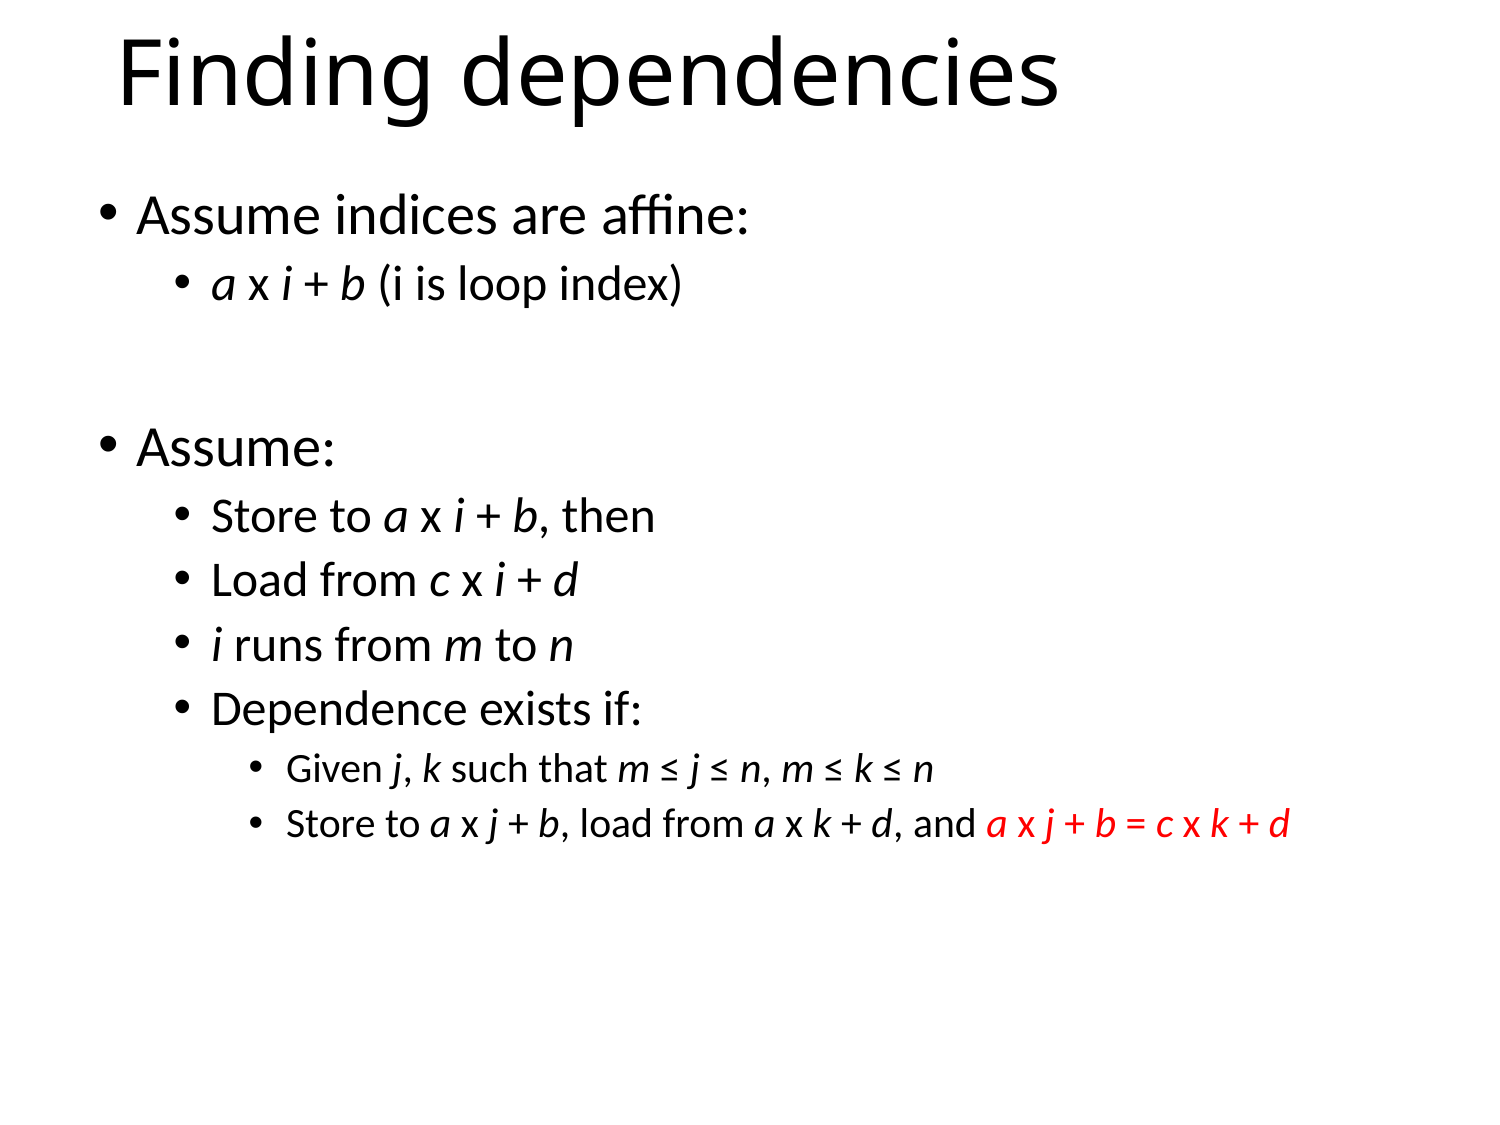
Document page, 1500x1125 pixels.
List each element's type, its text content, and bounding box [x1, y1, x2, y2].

title Finding dependencies [100, 18, 1459, 135]
list Assume indices are affine: a x i + b (i is loop index) Assume: Store to a x i + b, then Load from c x i + d i runs from m to n Dependence exists if: Given j, k such that m ≤ j ≤ n, m ≤ k ≤ n Store to a x j + b, load from a x k + d, and a x j + b = c x k + d [83, 176, 1378, 891]
